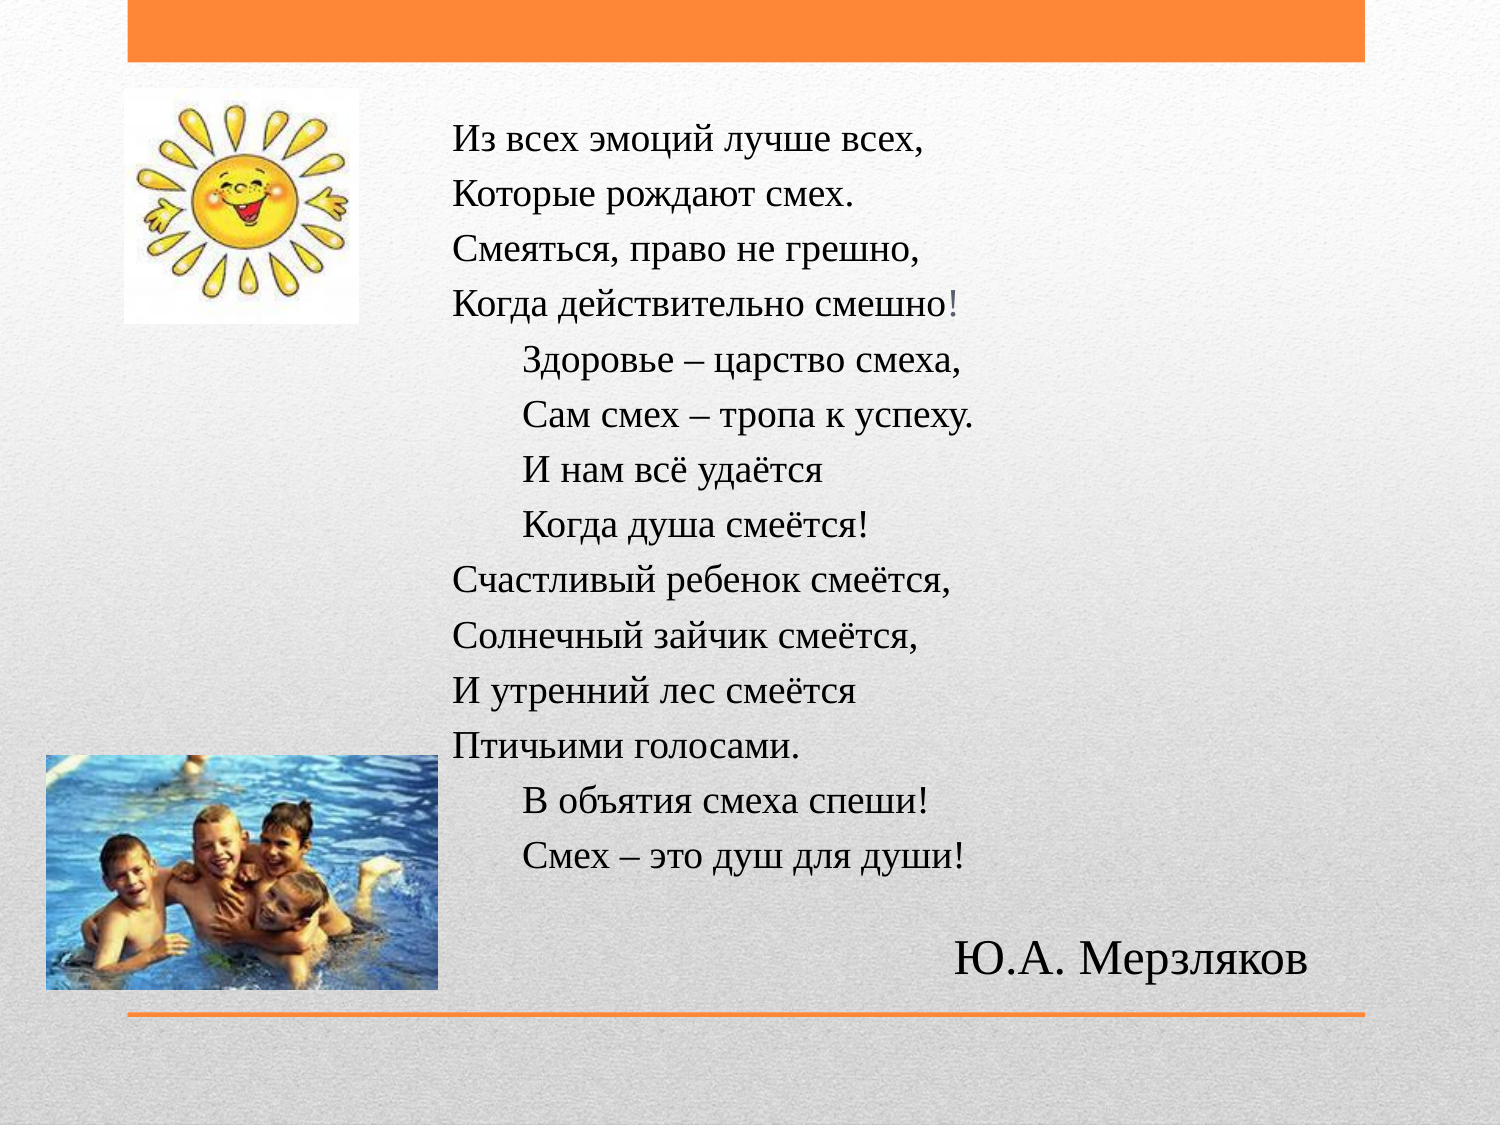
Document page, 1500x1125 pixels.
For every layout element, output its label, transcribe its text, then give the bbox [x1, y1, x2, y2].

text_box Ю.А. Мерзляков [938, 916, 1388, 992]
picture [45, 754, 438, 991]
list Из всех эмоций лучше всех, Которые рождают смех. Смеяться, право не грешно, Когда действительно смешно! Здоровье – царство смеха, Сам смех – тропа к успеху. И нам всё удаётся Когда душа смеётся! Счастливый ребенок смеётся, Солнечный зайчик смеётся, И утренний лес смеётся Птичьими голосами. В объятия смеха спеши! Смех – это душ для души! [437, 104, 1075, 955]
picture [123, 88, 360, 325]
